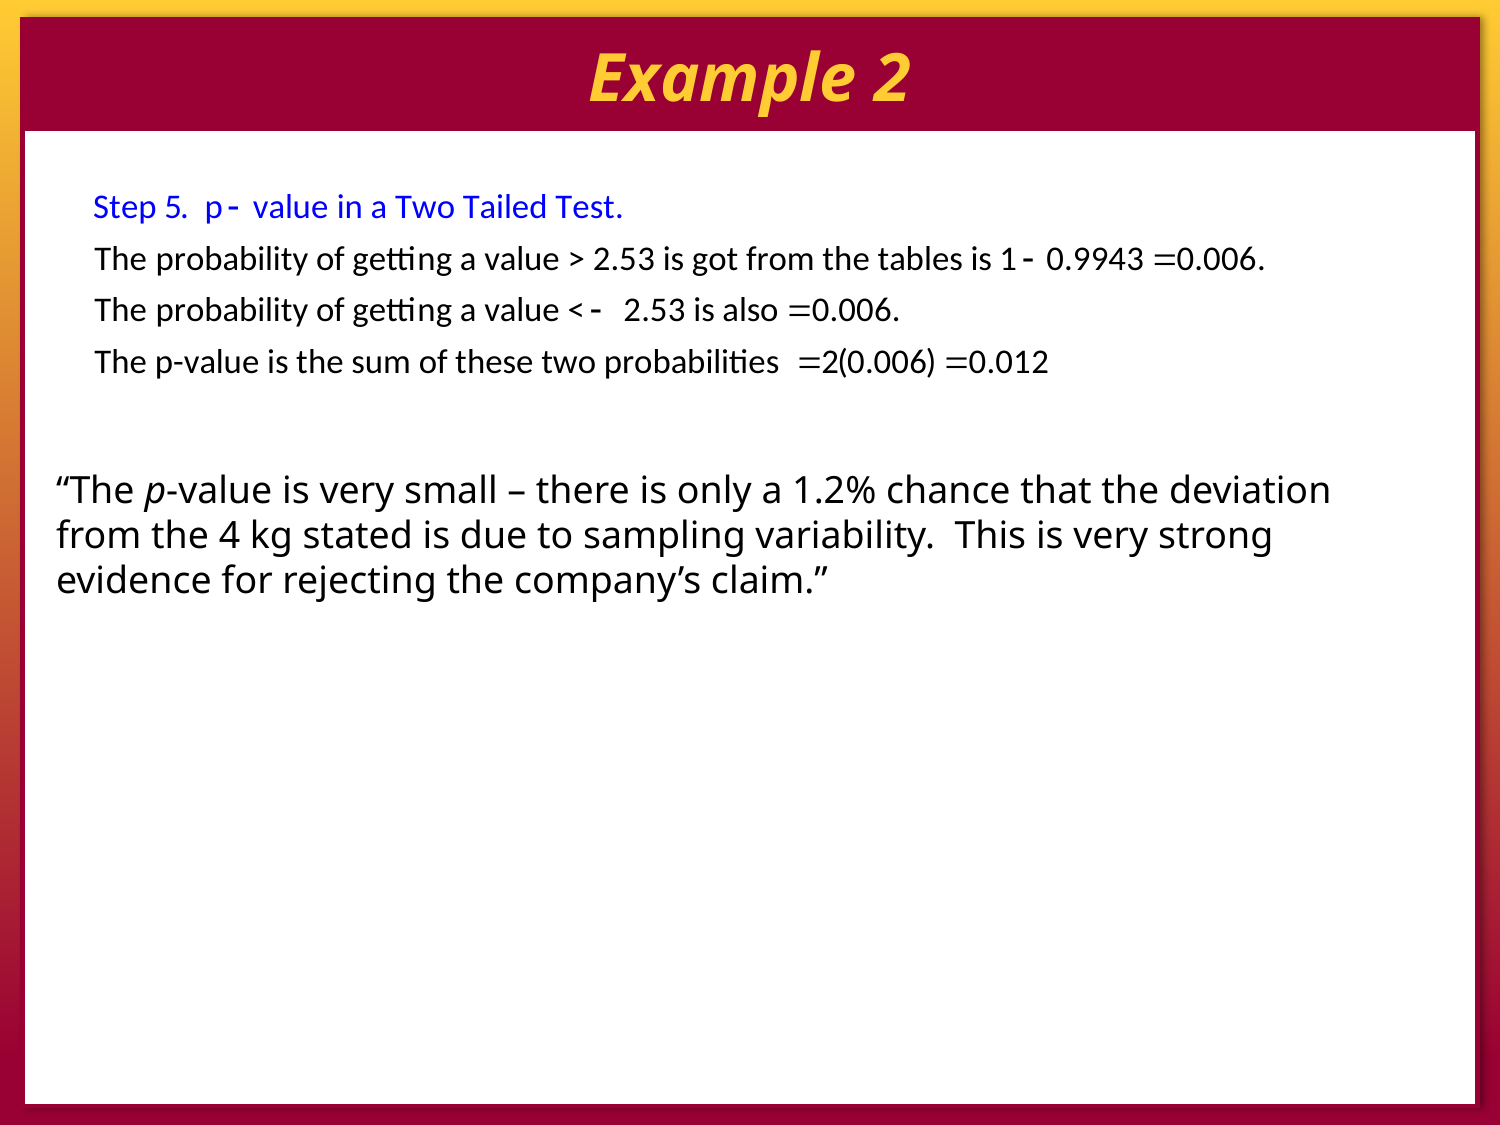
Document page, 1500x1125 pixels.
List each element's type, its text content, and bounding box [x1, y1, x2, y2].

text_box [88, 186, 1271, 432]
title Example 2 [21, 18, 1479, 131]
text_box “The p-value is very small – there is only a 1.2% chance that the deviation from the 4 kg stated is due to sampling variability. This is very strong evidence for rejecting the company’s claim.” [41, 458, 1412, 608]
